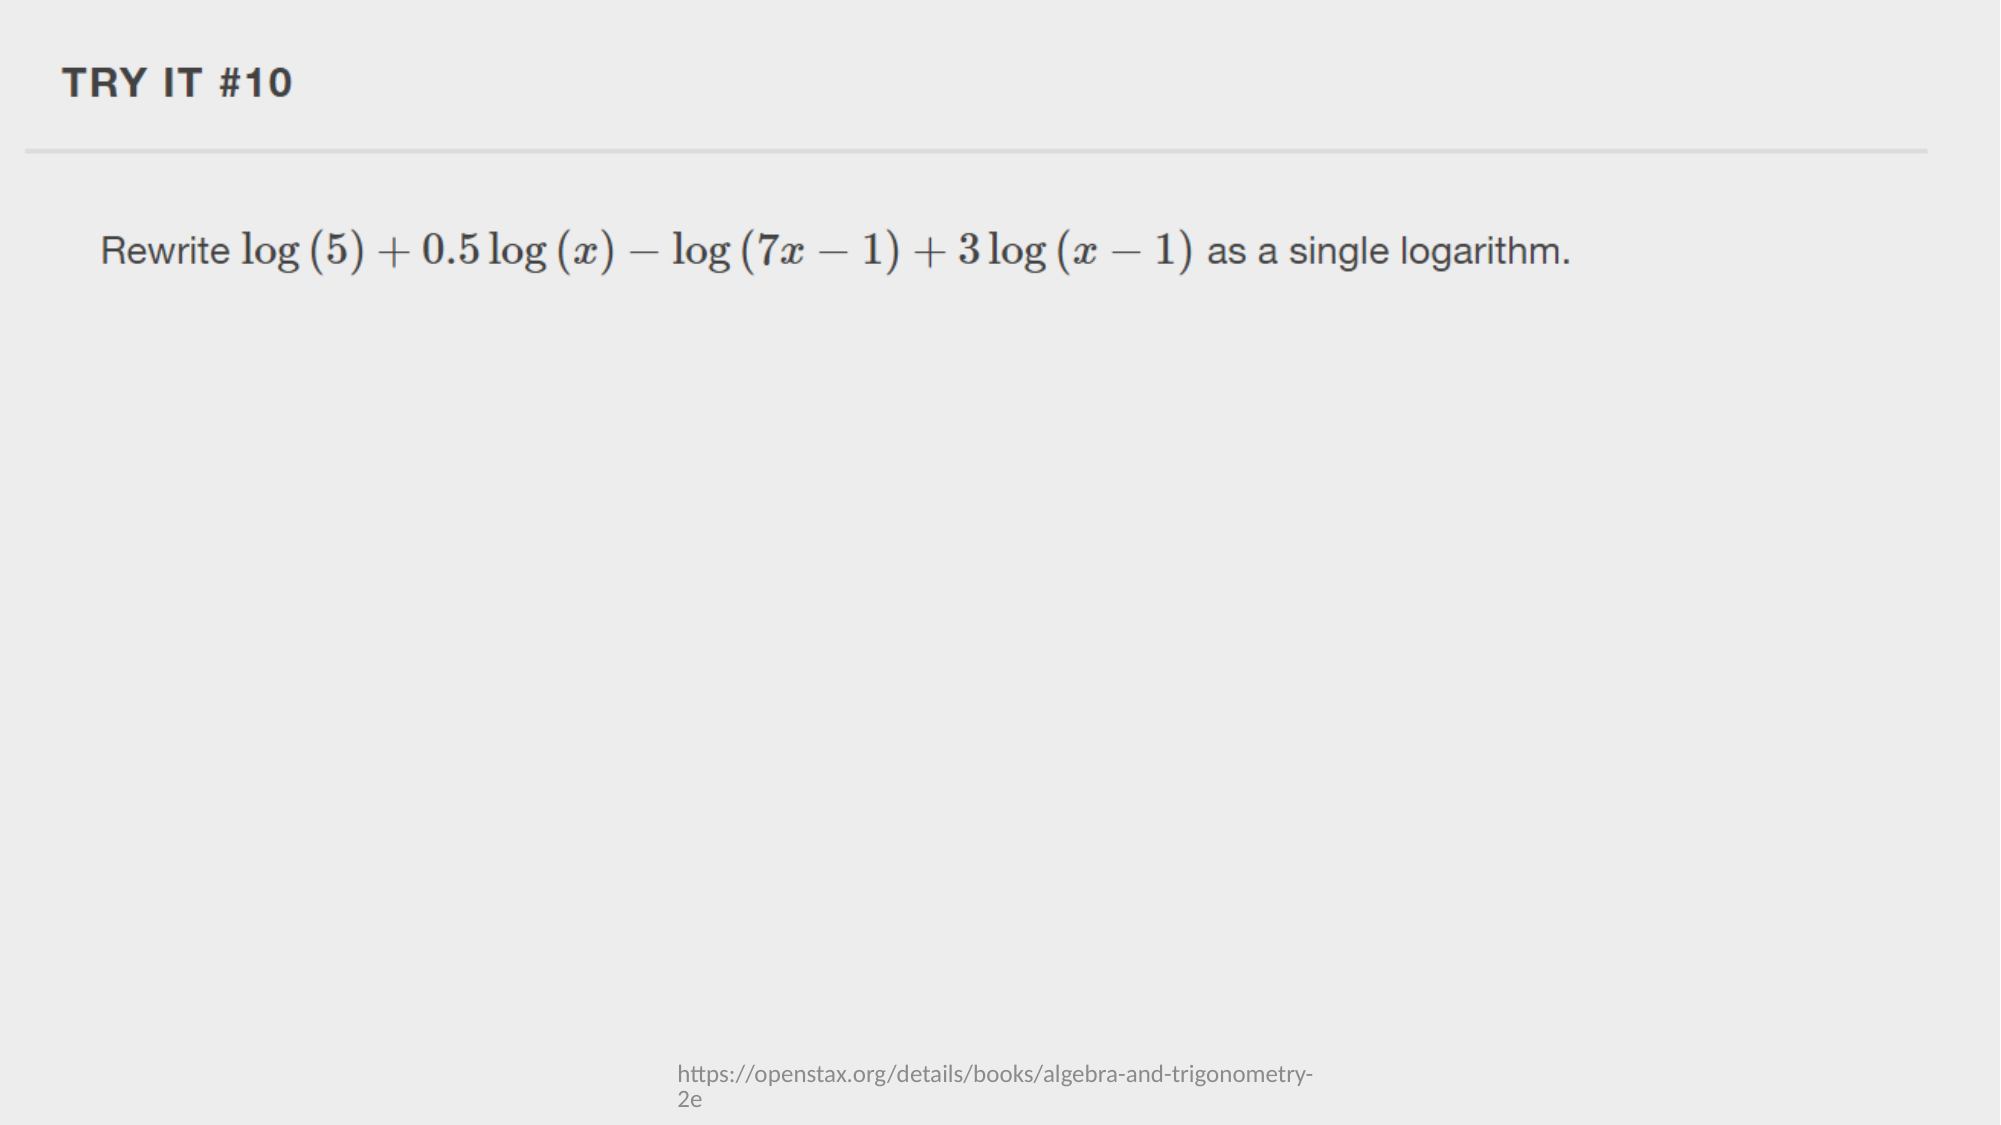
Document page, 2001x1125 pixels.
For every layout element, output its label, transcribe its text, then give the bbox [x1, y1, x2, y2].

picture [10, 22, 1943, 313]
footer https://openstax.org/details/books/algebra-and-trigonometry-2e [662, 1042, 1338, 1103]
